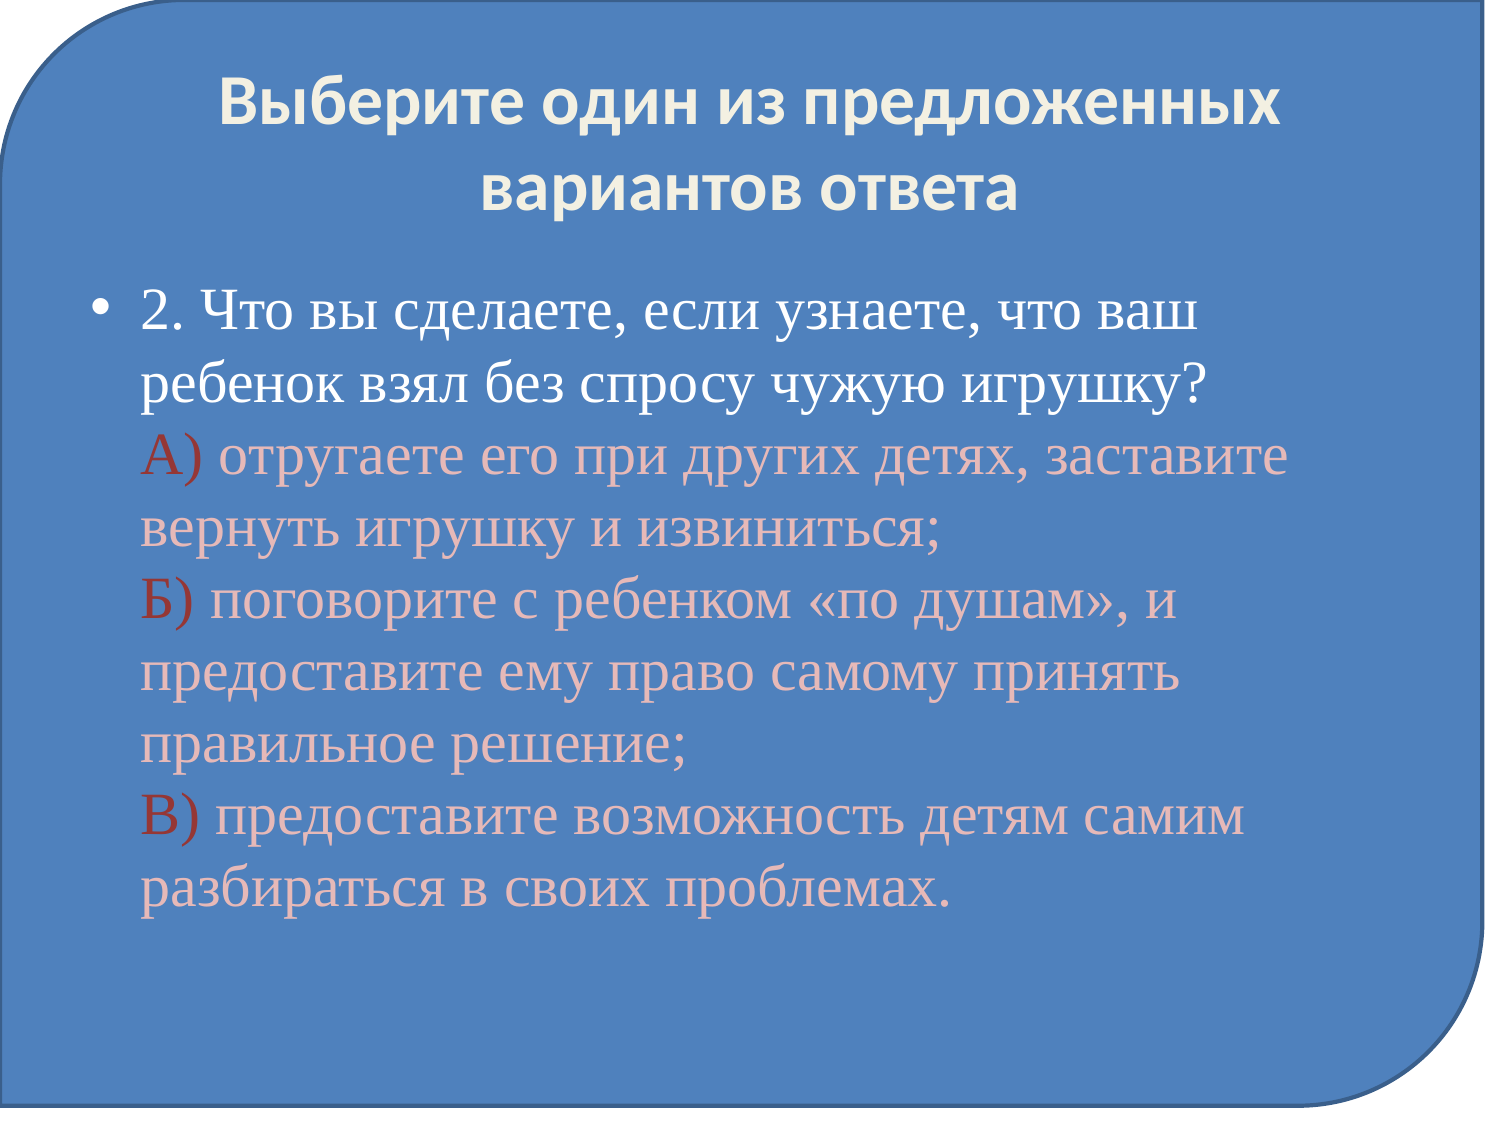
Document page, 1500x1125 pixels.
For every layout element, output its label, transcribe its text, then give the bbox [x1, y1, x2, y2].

list 2. Что вы сделаете, если узнаете, что ваш ребенок взял без спросу чужую игрушку? А) отругаете его при других детях, заставите вернуть игрушку и извиниться; Б) поговорите с ребенком «по душам», и предоставите ему право самому принять правильное решение; В) предоставите возможность детям самим разбираться в своих проблемах. [75, 262, 1425, 1005]
text_box [0, 0, 1485, 1108]
title Выберите один из предложенных вариантов ответа [75, 45, 1425, 233]
